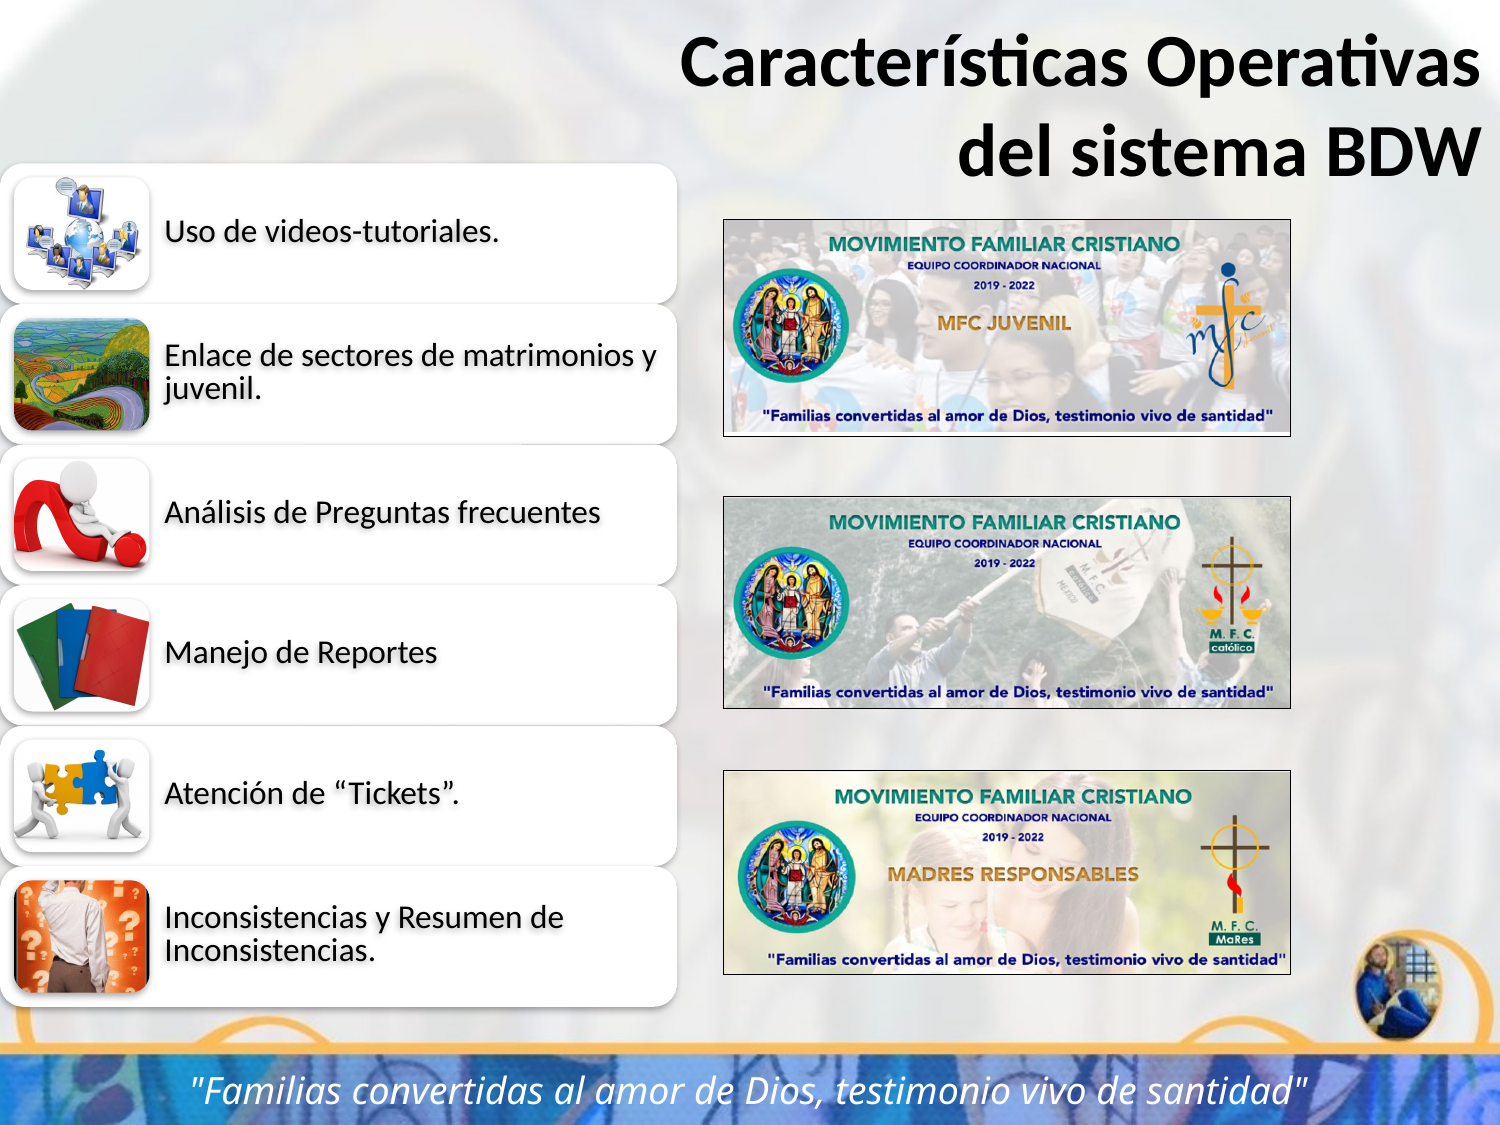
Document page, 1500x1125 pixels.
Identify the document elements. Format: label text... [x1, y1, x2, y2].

title Características Operativas del sistema BDW [642, 7, 1498, 196]
text_box "Familias convertidas al amor de Dios, testimonio vivo de santidad" [0, 1059, 1498, 1120]
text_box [0, 163, 678, 1008]
picture [0, 0, 1500, 1125]
